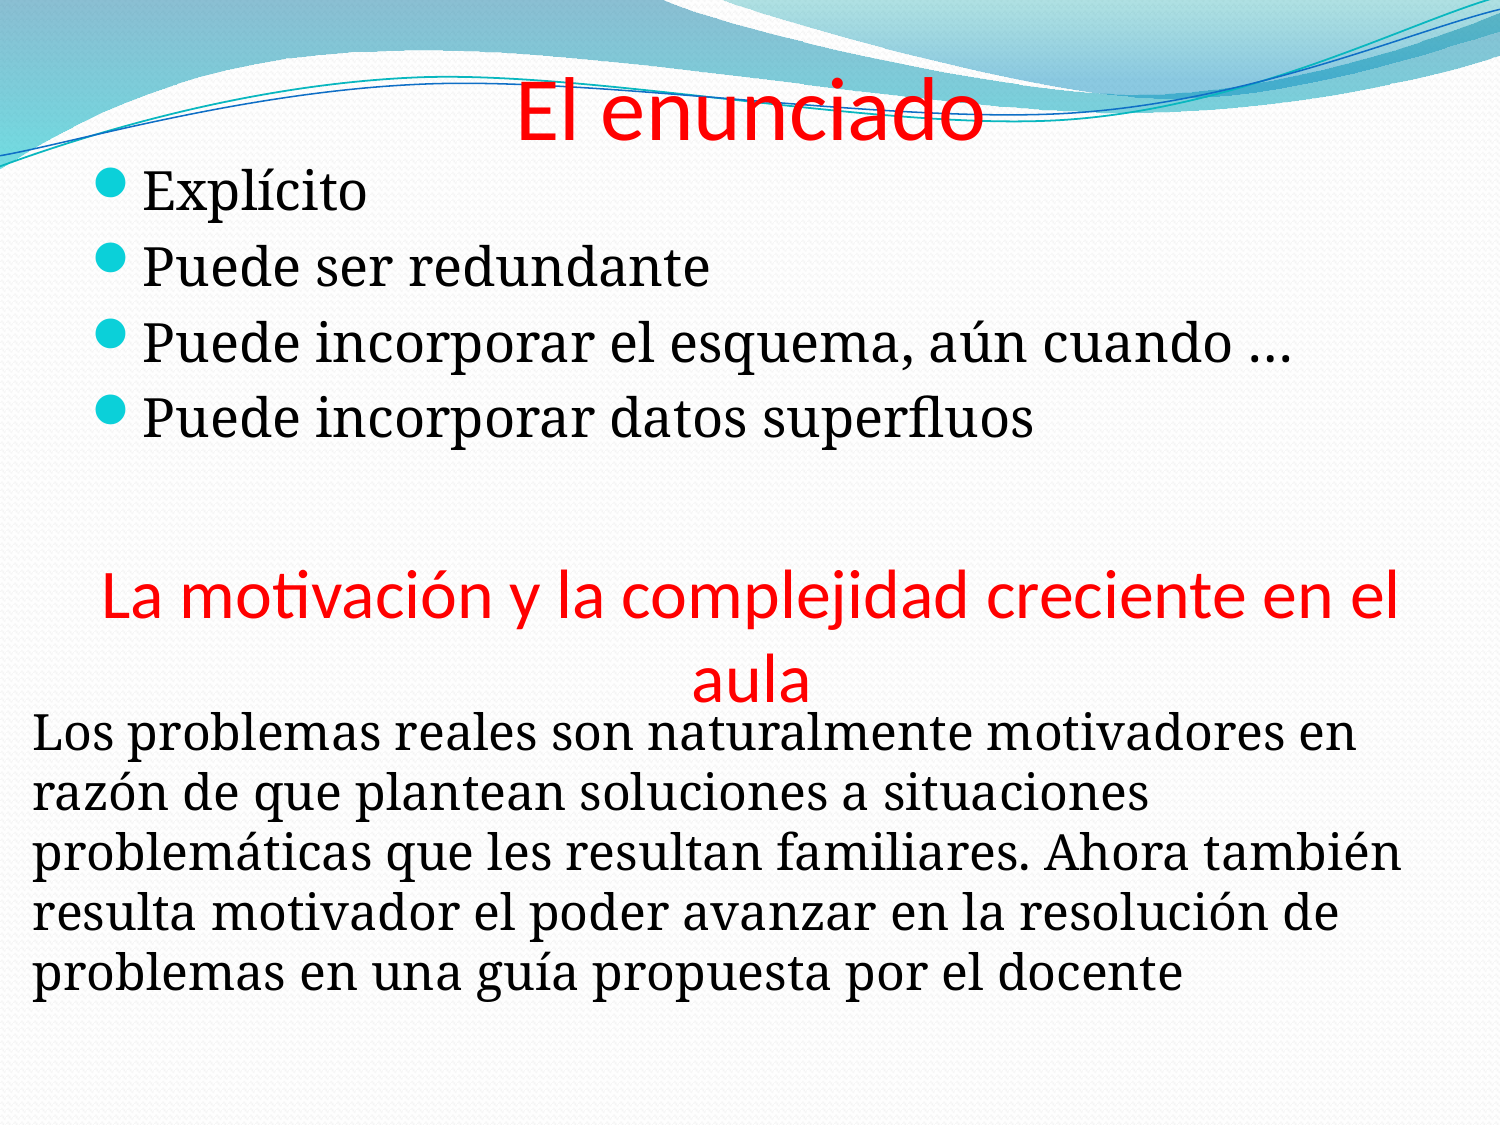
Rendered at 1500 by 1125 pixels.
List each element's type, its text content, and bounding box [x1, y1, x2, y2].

title El enunciado [76, 42, 1427, 149]
text_box La motivación y la complejidad creciente en el aula [76, 540, 1427, 693]
text_box Los problemas reales son naturalmente motivadores en razón de que plantean soluciones a situaciones problemáticas que les resultan familiares. Ahora también resulta motivador el poder avanzar en la resolución de problemas en una guía propuesta por el docente [17, 693, 1465, 1008]
list Explícito Puede ser redundante Puede incorporar el esquema, aún cuando … Puede incorporar datos superfluos [76, 149, 1427, 477]
